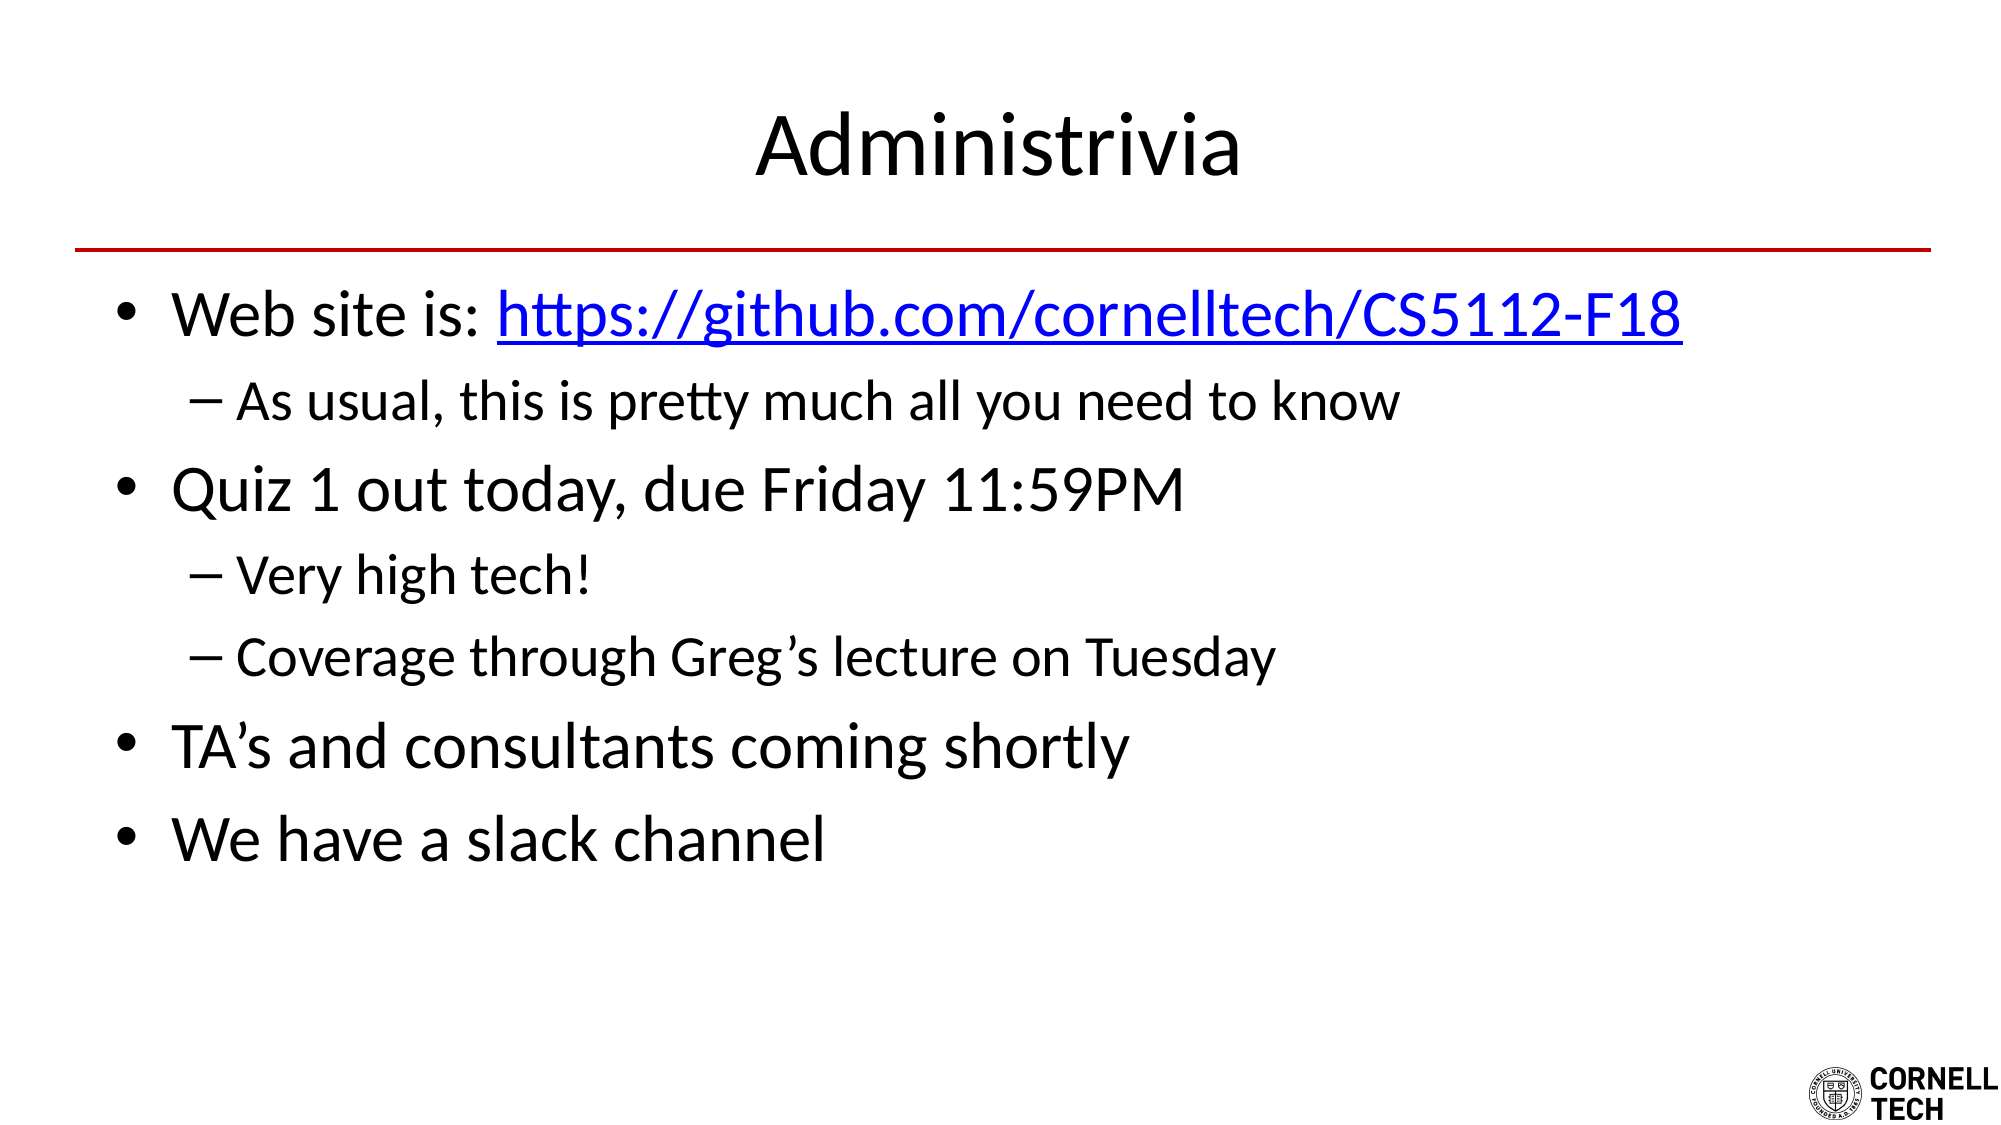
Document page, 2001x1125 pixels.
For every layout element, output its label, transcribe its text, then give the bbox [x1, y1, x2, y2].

list Web site is: https://github.com/cornelltech/CS5112-F18 As usual, this is pretty much all you need to know Quiz 1 out today, due Friday 11:59PM Very high tech! Coverage through Greg’s lecture on Tuesday TA’s and consultants coming shortly We have a slack channel [99, 262, 1900, 1005]
title Administrivia [99, 45, 1900, 233]
picture [1809, 1067, 1998, 1120]
